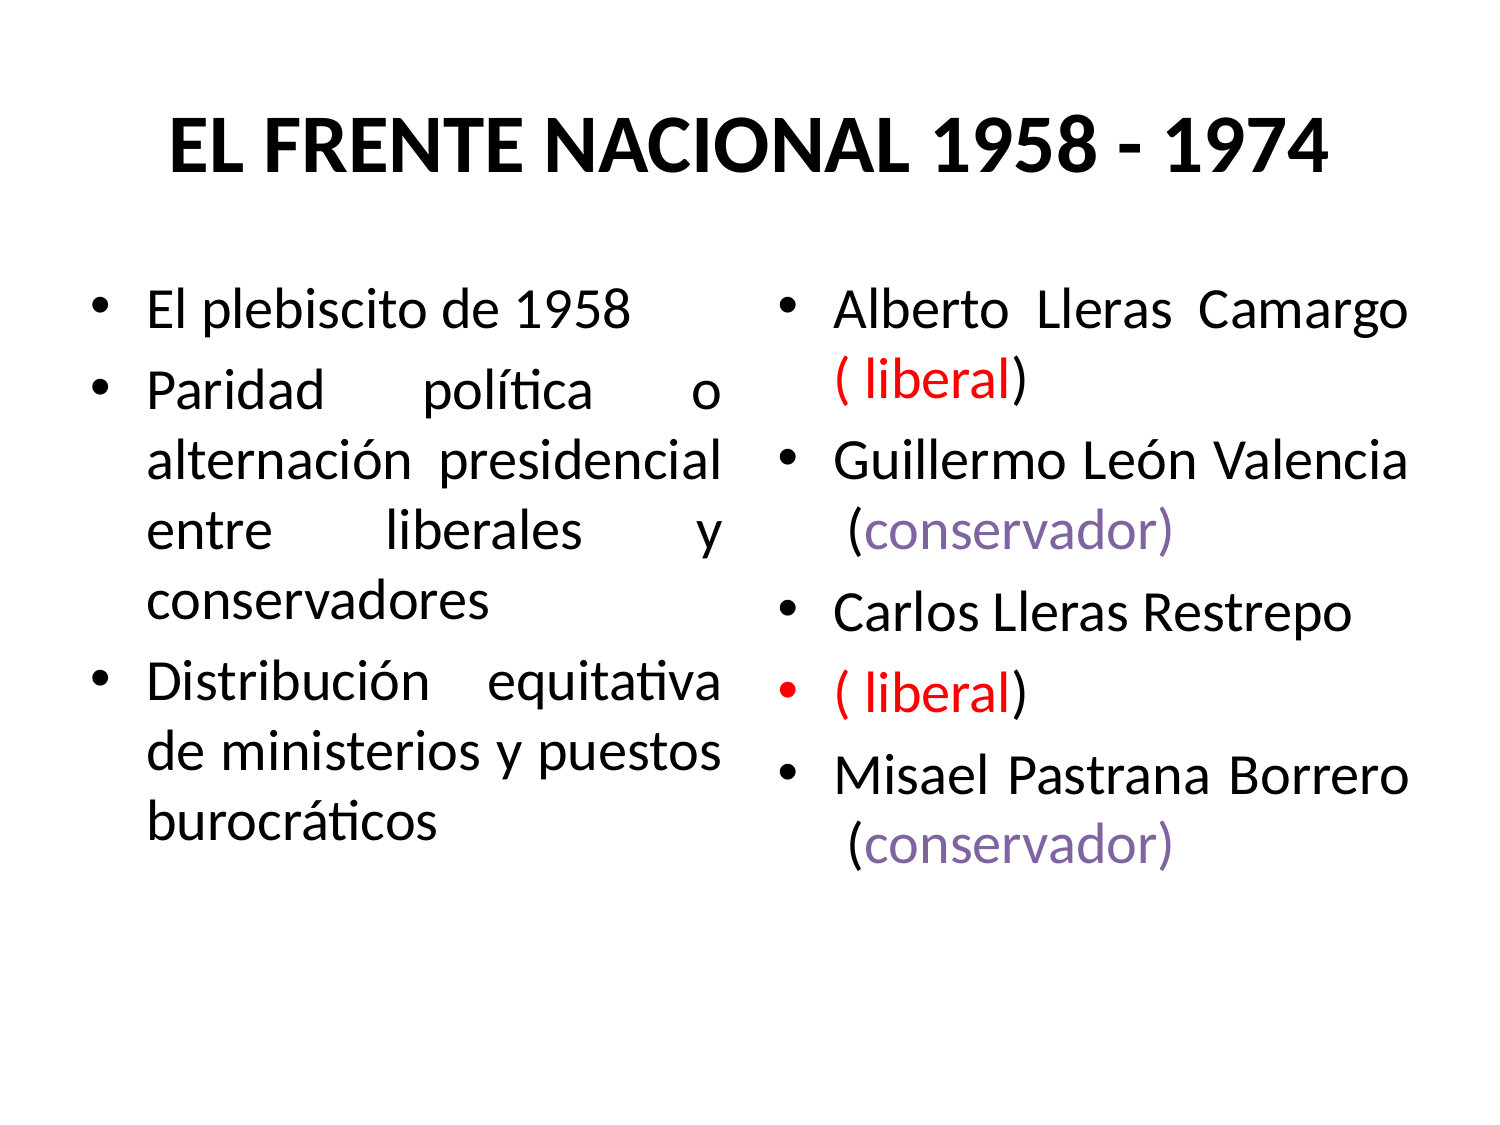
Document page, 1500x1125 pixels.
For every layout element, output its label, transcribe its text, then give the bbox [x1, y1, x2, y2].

title EL FRENTE NACIONAL 1958 - 1974 [75, 45, 1425, 233]
list El plebiscito de 1958 Paridad política o alternación presidencial entre liberales y conservadores Distribución equitativa de ministerios y puestos burocráticos [75, 262, 738, 1005]
list Alberto Lleras Camargo ( liberal) Guillermo León Valencia (conservador) Carlos Lleras Restrepo ( liberal) Misael Pastrana Borrero (conservador) [762, 262, 1425, 1005]
